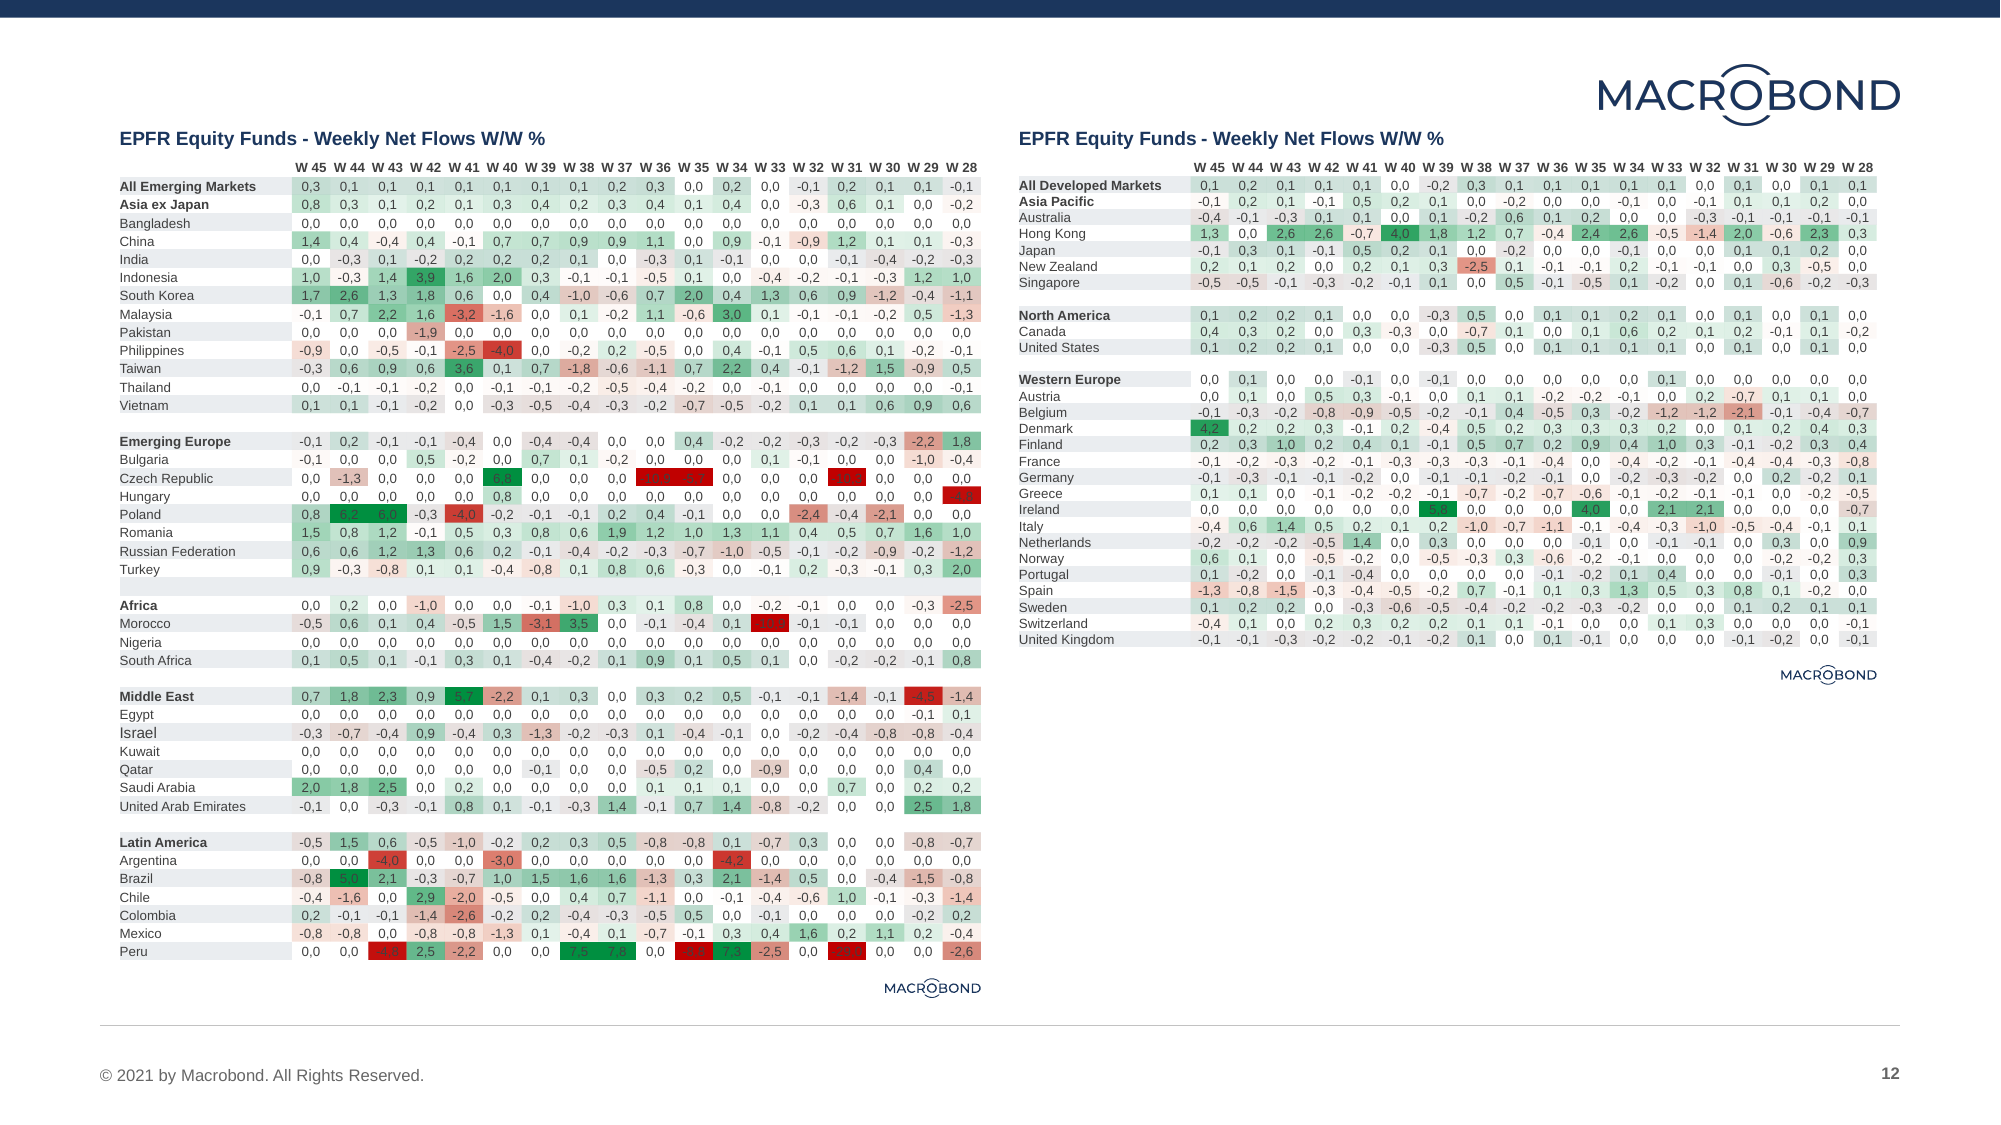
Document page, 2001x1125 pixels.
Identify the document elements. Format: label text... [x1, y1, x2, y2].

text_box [999, 118, 1896, 694]
slide_number 12 [1412, 1042, 1900, 1103]
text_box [100, 118, 1000, 1007]
picture [1599, 64, 1900, 126]
